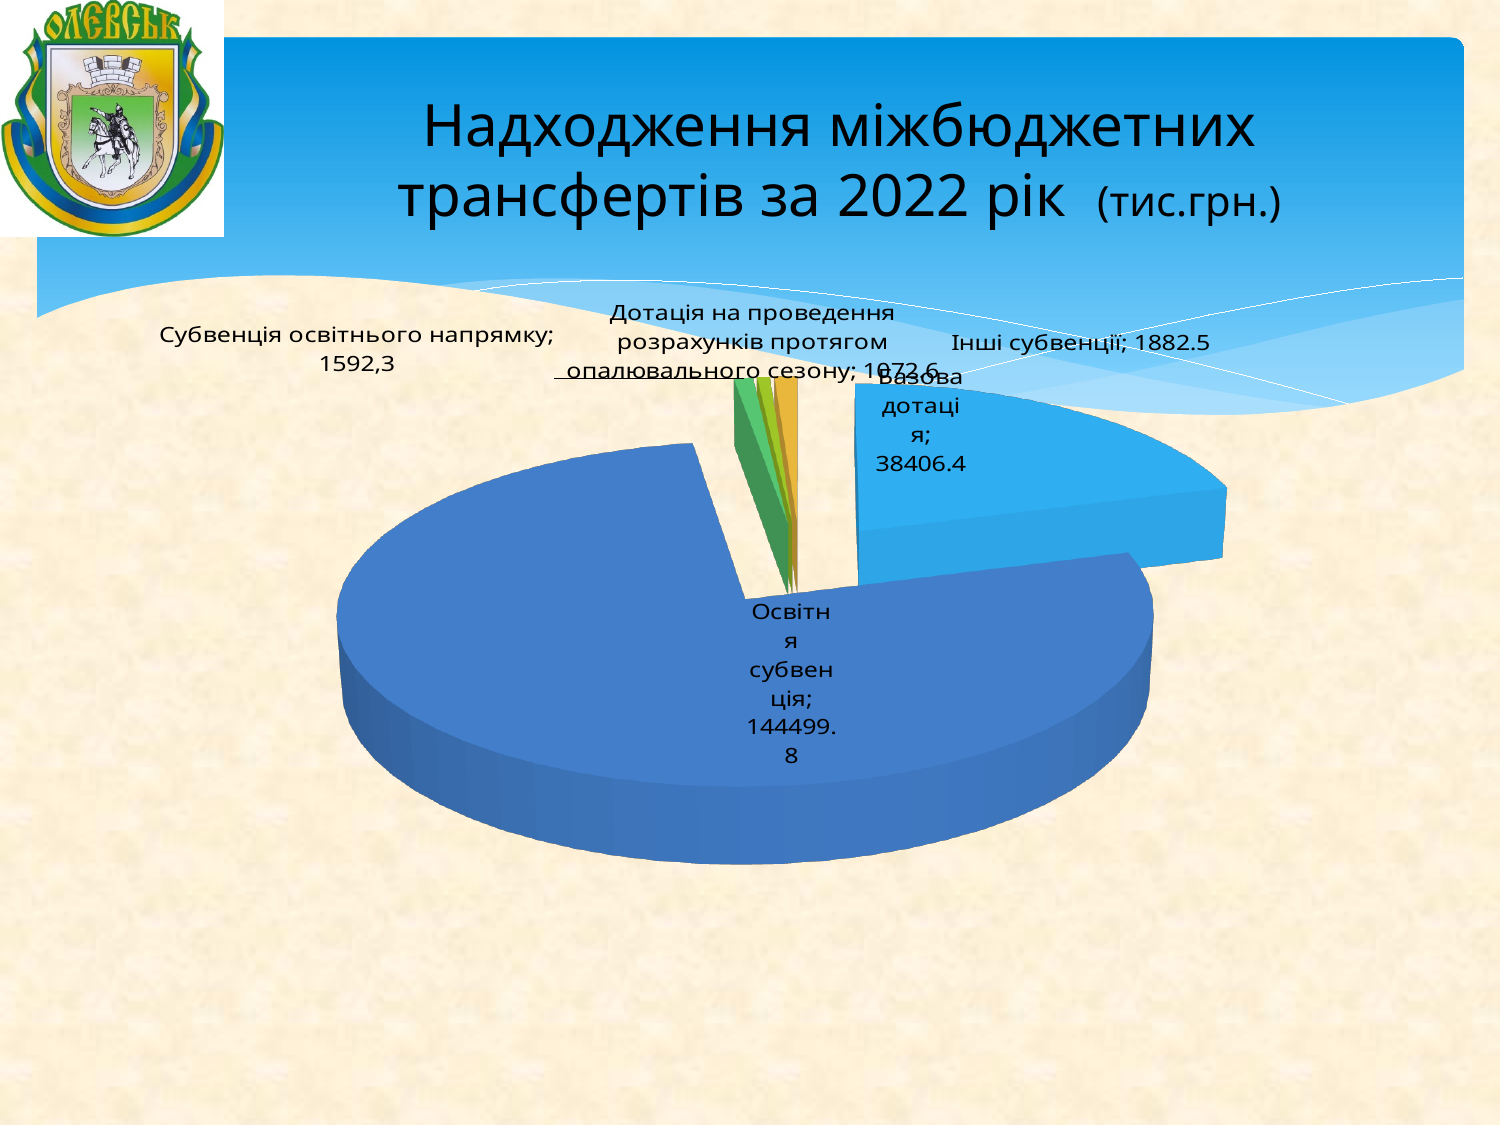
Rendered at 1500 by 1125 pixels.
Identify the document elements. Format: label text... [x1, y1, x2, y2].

title Надходження міжбюджетних трансфертів за 2022 рік (тис.грн.) [253, 55, 1425, 261]
chart [142, 290, 1359, 1006]
picture [0, 0, 1500, 1125]
